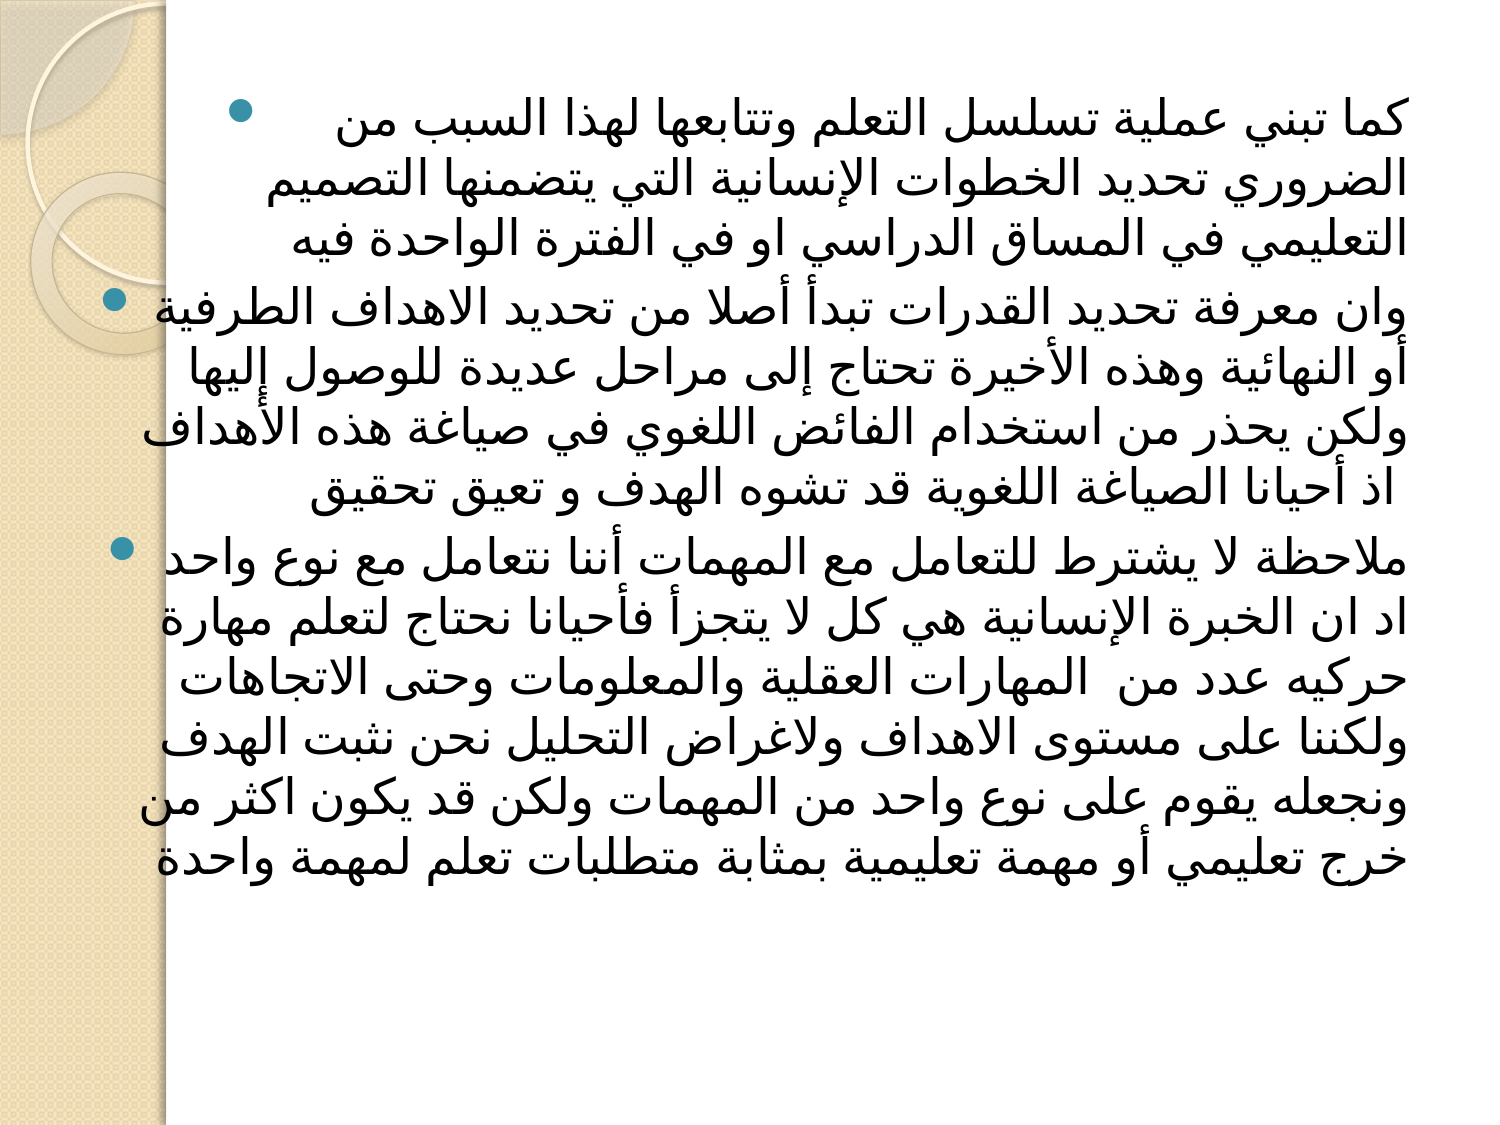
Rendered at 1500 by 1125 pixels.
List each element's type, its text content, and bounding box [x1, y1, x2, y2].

list كما تبني عملية تسلسل التعلم وتتابعها لهذا السبب من الضروري تحديد الخطوات الإنسانية التي يتضمنها التصميم التعليمي في المساق الدراسي او في الفترة الواحدة فيه وان معرفة تحديد القدرات تبدأ أصلا من تحديد الاهداف الطرفية أو النهائية وهذه الأخيرة تحتاج إلى مراحل عديدة للوصول إليها ولكن يحذر من استخدام الفائض اللغوي في صياغة هذه الأهداف اذ أحيانا الصياغة اللغوية قد تشوه الهدف و تعيق تحقيق ‏ملاحظة لا يشترط للتعامل مع المهمات أننا نتعامل مع نوع واحد اد ان الخبرة الإنسانية هي كل لا يتجزأ فأحيانا نحتاج لتعلم مهارة حركيه عدد من المهارات العقلية والمعلومات وحتى الاتجاهات ولكننا على مستوى الاهداف ولاغراض التحليل نحن نثبت الهدف ونجعله يقوم على نوع واحد من المهمات ولكن قد يكون اكثر من خرج تعليمي أو مهمة تعليمية بمثابة متطلبات تعلم لمهمة واحدة [75, 78, 1425, 1005]
